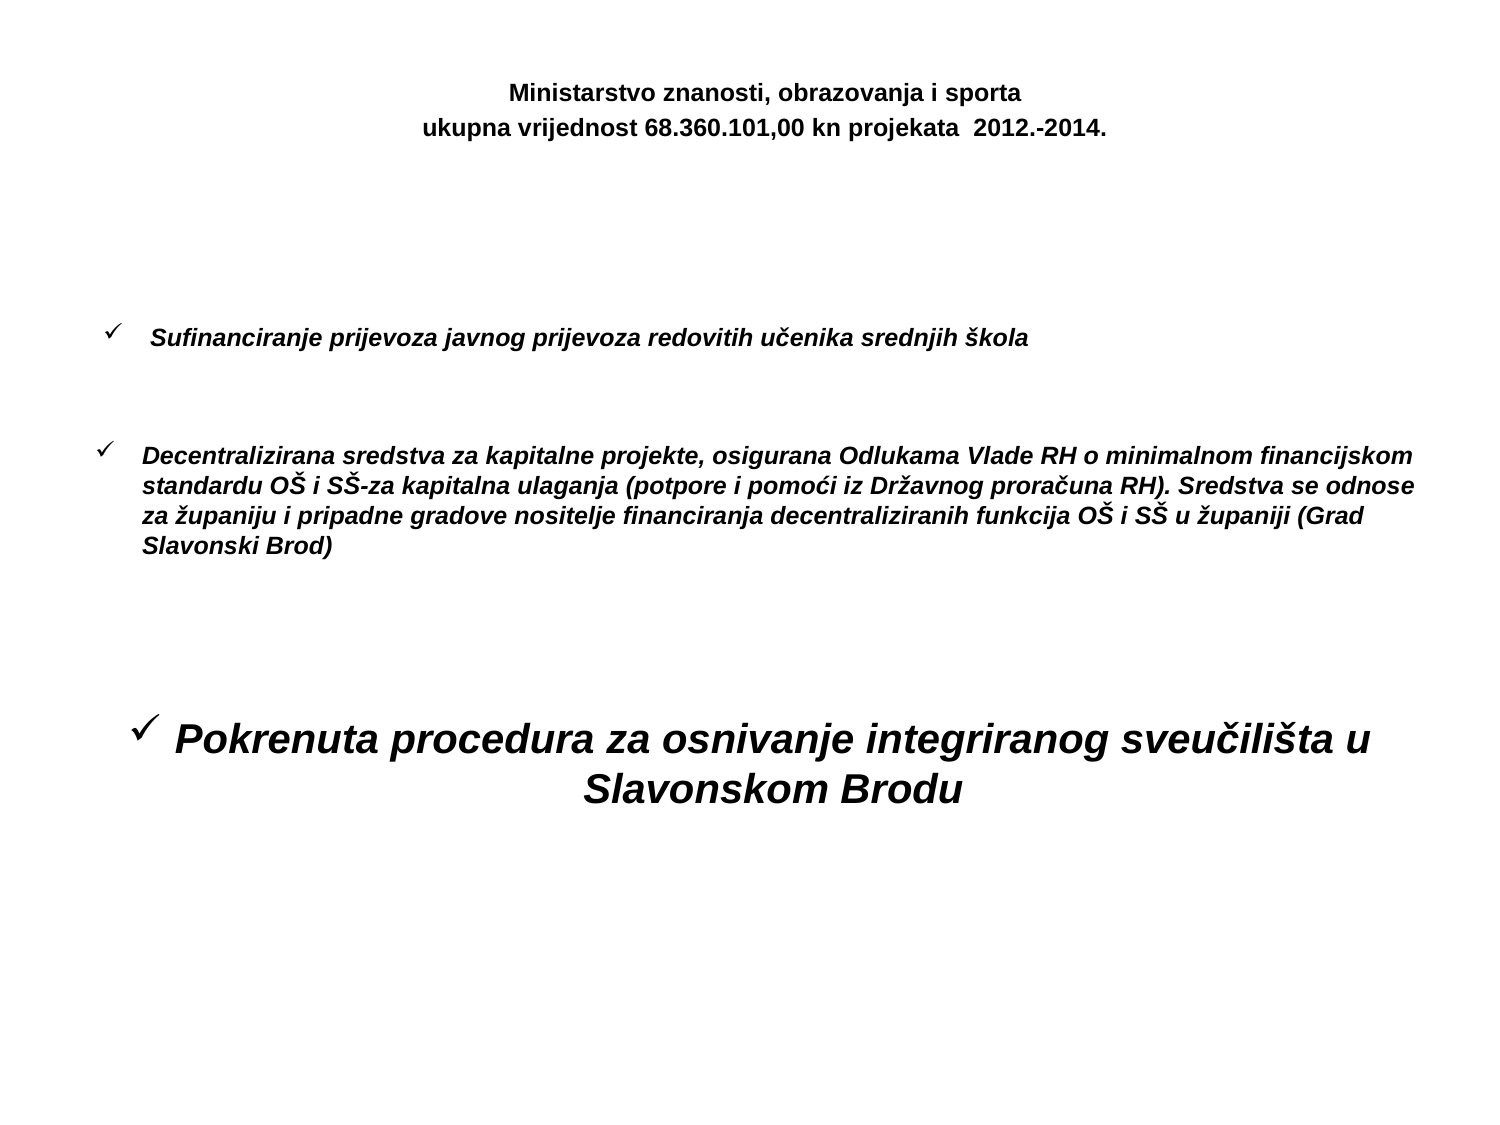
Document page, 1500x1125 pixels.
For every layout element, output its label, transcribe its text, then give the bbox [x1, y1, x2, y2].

text_box Sufinanciranje prijevoza javnog prijevoza redovitih učenika srednjih škola [88, 314, 1479, 360]
text_box Pokrenuta procedura za osnivanje integriranog sveučilišta u Slavonskom Brodu [0, 704, 1500, 819]
text_box Ministarstvo znanosti, obrazovanja i sporta ukupna vrijednost 68.360.101,00 kn projekata 2012.-2014. [80, 64, 1451, 149]
text_box Decentralizirana sredstva za kapitalne projekte, osigurana Odlukama Vlade RH o minimalnom financijskom standardu OŠ i SŠ-za kapitalna ulaganja (potpore i pomoći iz Državnog proračuna RH). Sredstva se odnose za županiju i pripadne gradove nositelje financiranja decentraliziranih funkcija OŠ i SŠ u županiji (Grad Slavonski Brod) [80, 432, 1451, 567]
